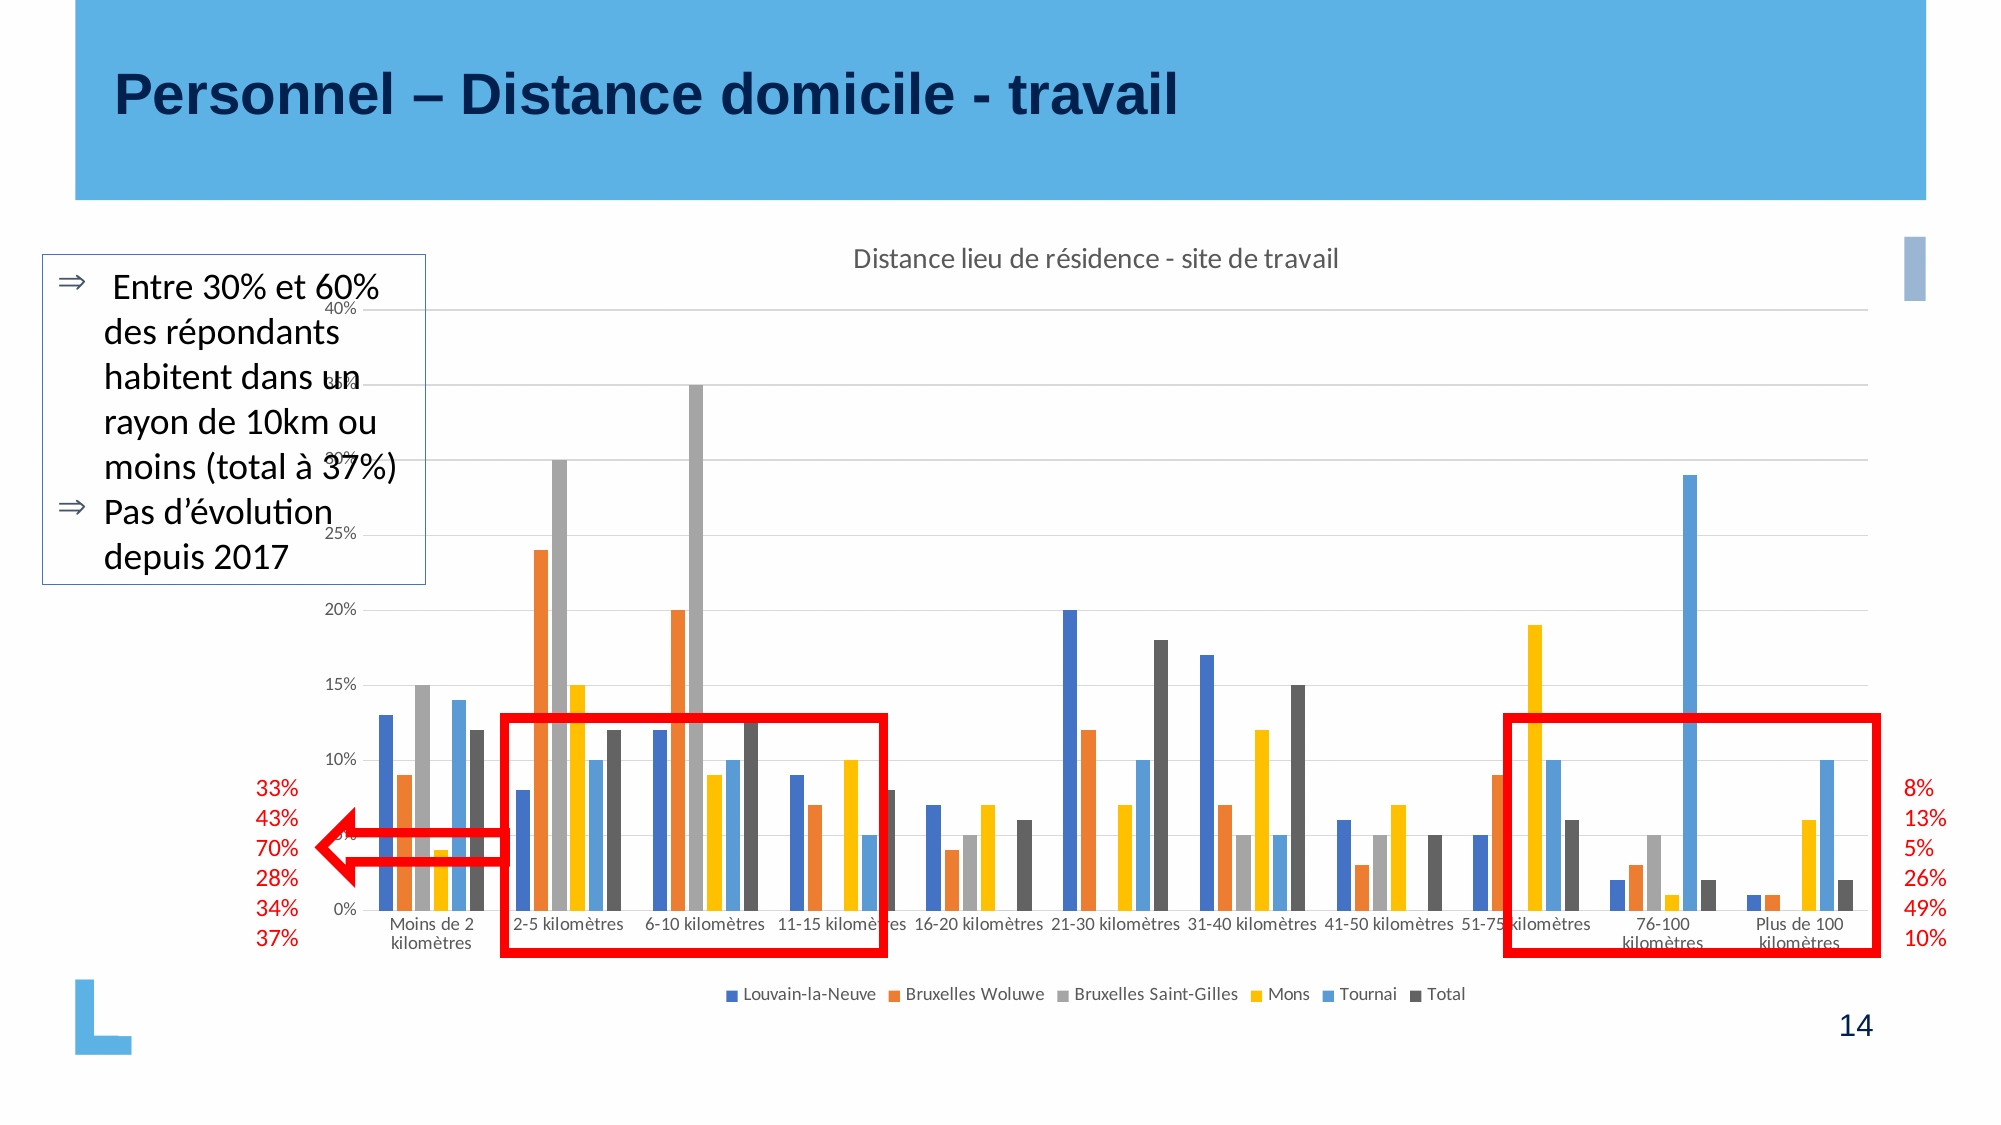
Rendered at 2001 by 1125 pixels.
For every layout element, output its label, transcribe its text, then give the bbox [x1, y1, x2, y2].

list 14 [1824, 1001, 1913, 1073]
list Personnel – Distance domicile - travail [99, 57, 1425, 128]
text_box Entre 30% et 60% des répondants habitent dans un rayon de 10km ou moins (total à 37%) Pas d’évolution depuis 2017 [42, 254, 292, 585]
text_box 33% 43% 70% 28% 34% 37% [240, 764, 292, 959]
chart [292, 213, 1901, 1012]
text_box 8% 13% 5% 26% 49% 10% [1901, 764, 1970, 959]
picture [0, 0, 2001, 1125]
